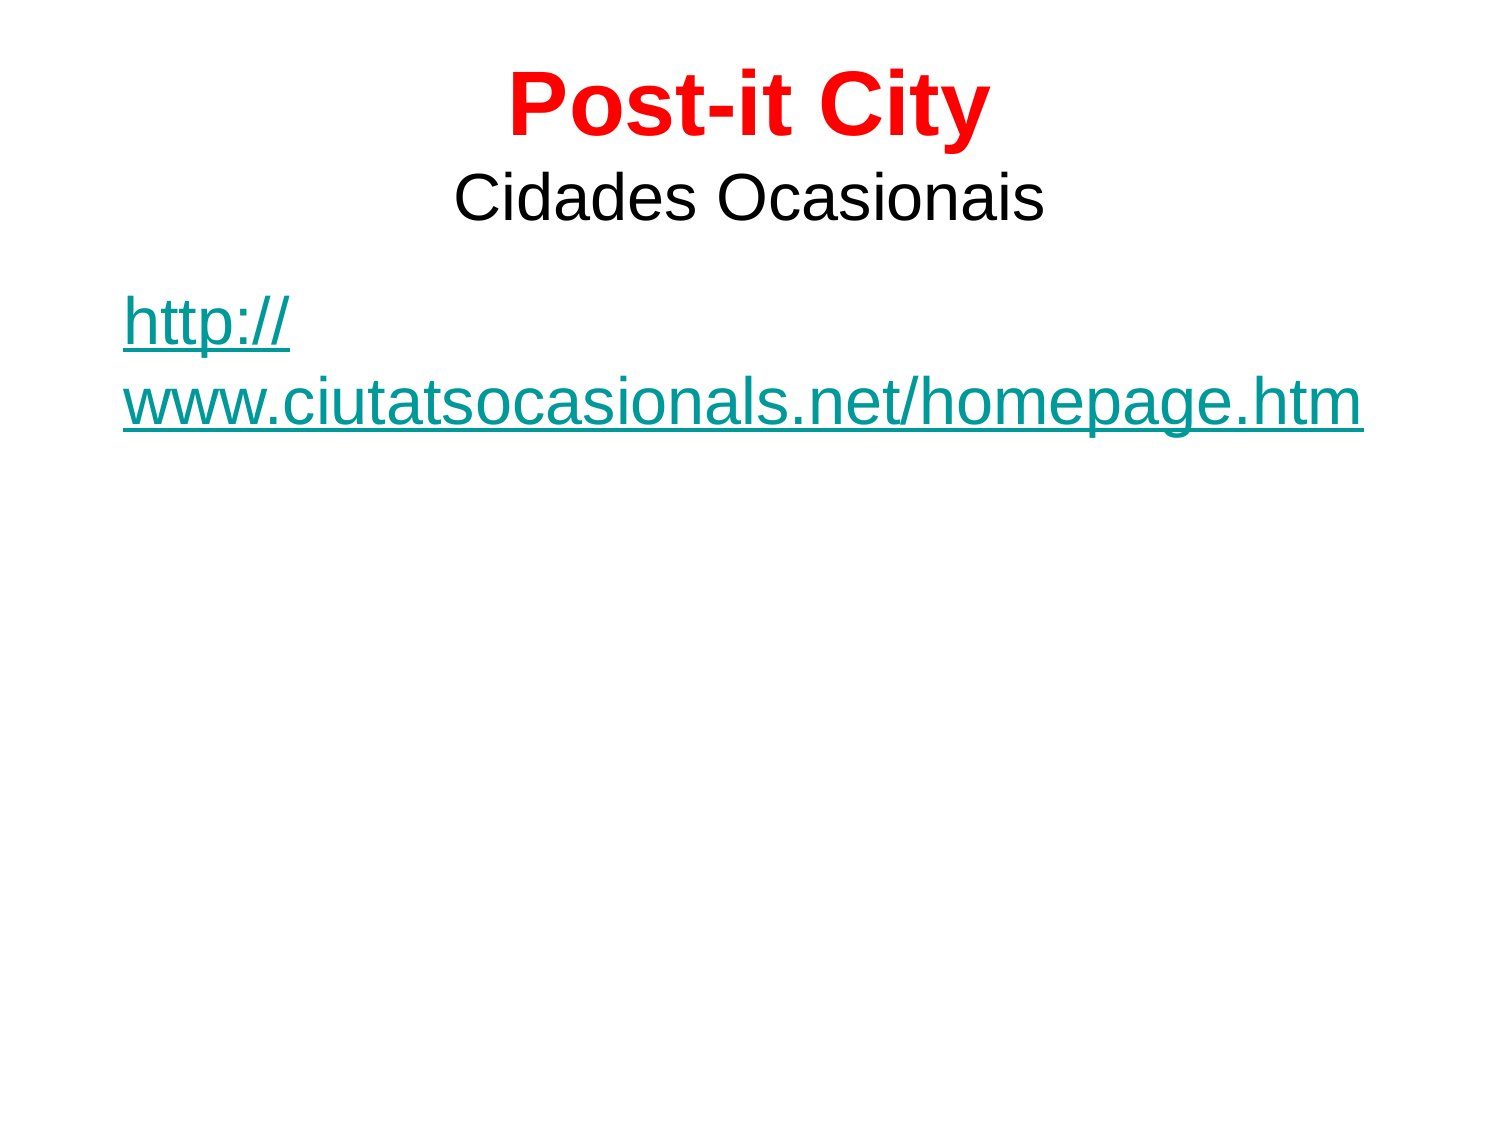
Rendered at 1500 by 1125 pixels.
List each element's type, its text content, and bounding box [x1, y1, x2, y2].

list http://www.ciutatsocasionals.net/homepage.htm [75, 262, 1425, 1005]
title Post-it City Cidades Ocasionais [75, 45, 1425, 233]
